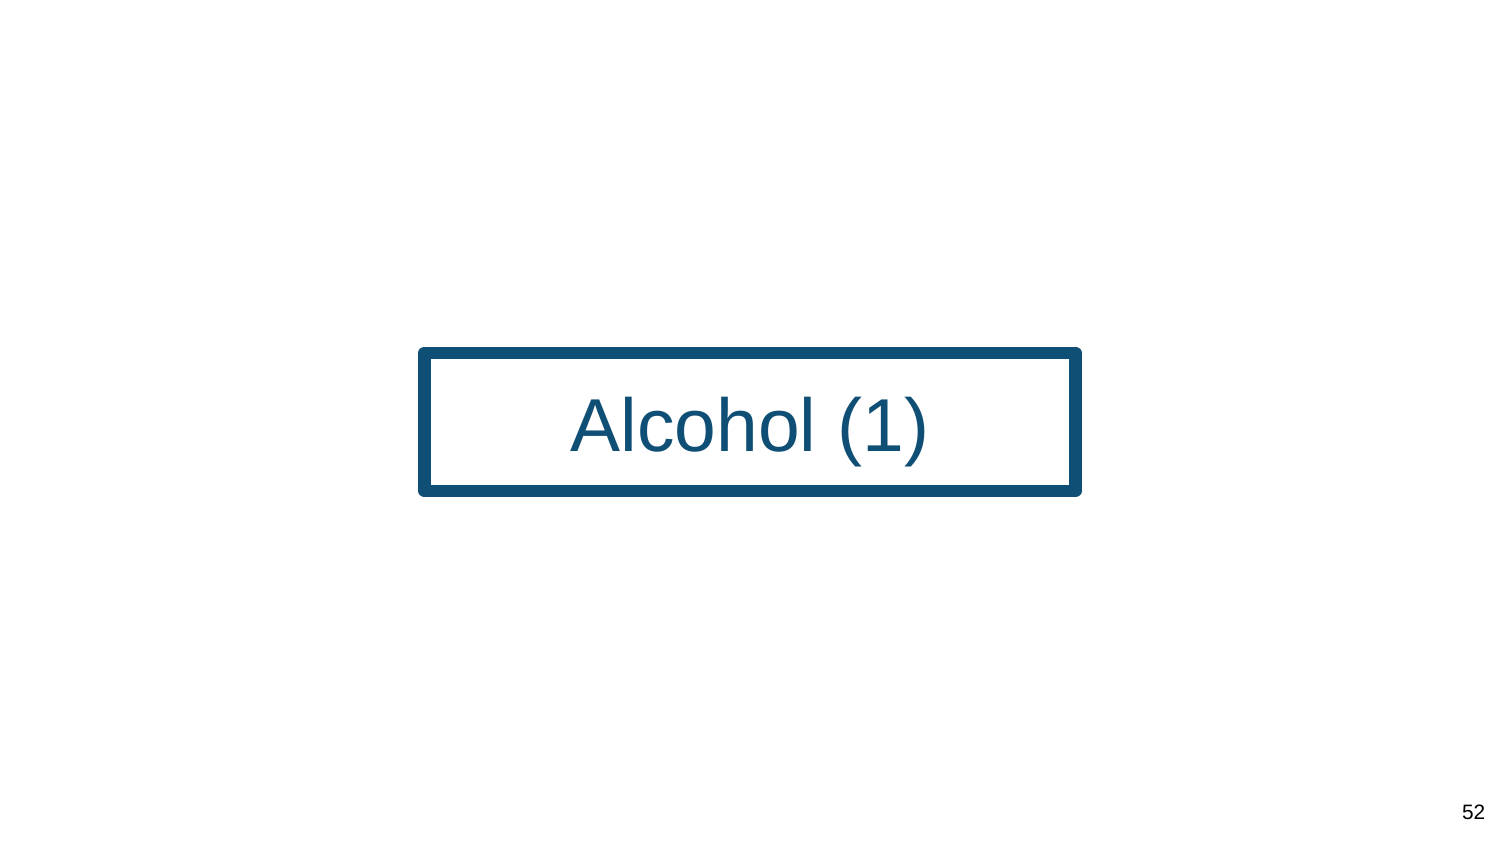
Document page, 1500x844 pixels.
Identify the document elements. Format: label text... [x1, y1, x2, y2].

title Alcohol (1) [424, 352, 1076, 491]
slide_number 52 [1410, 779, 1500, 844]
